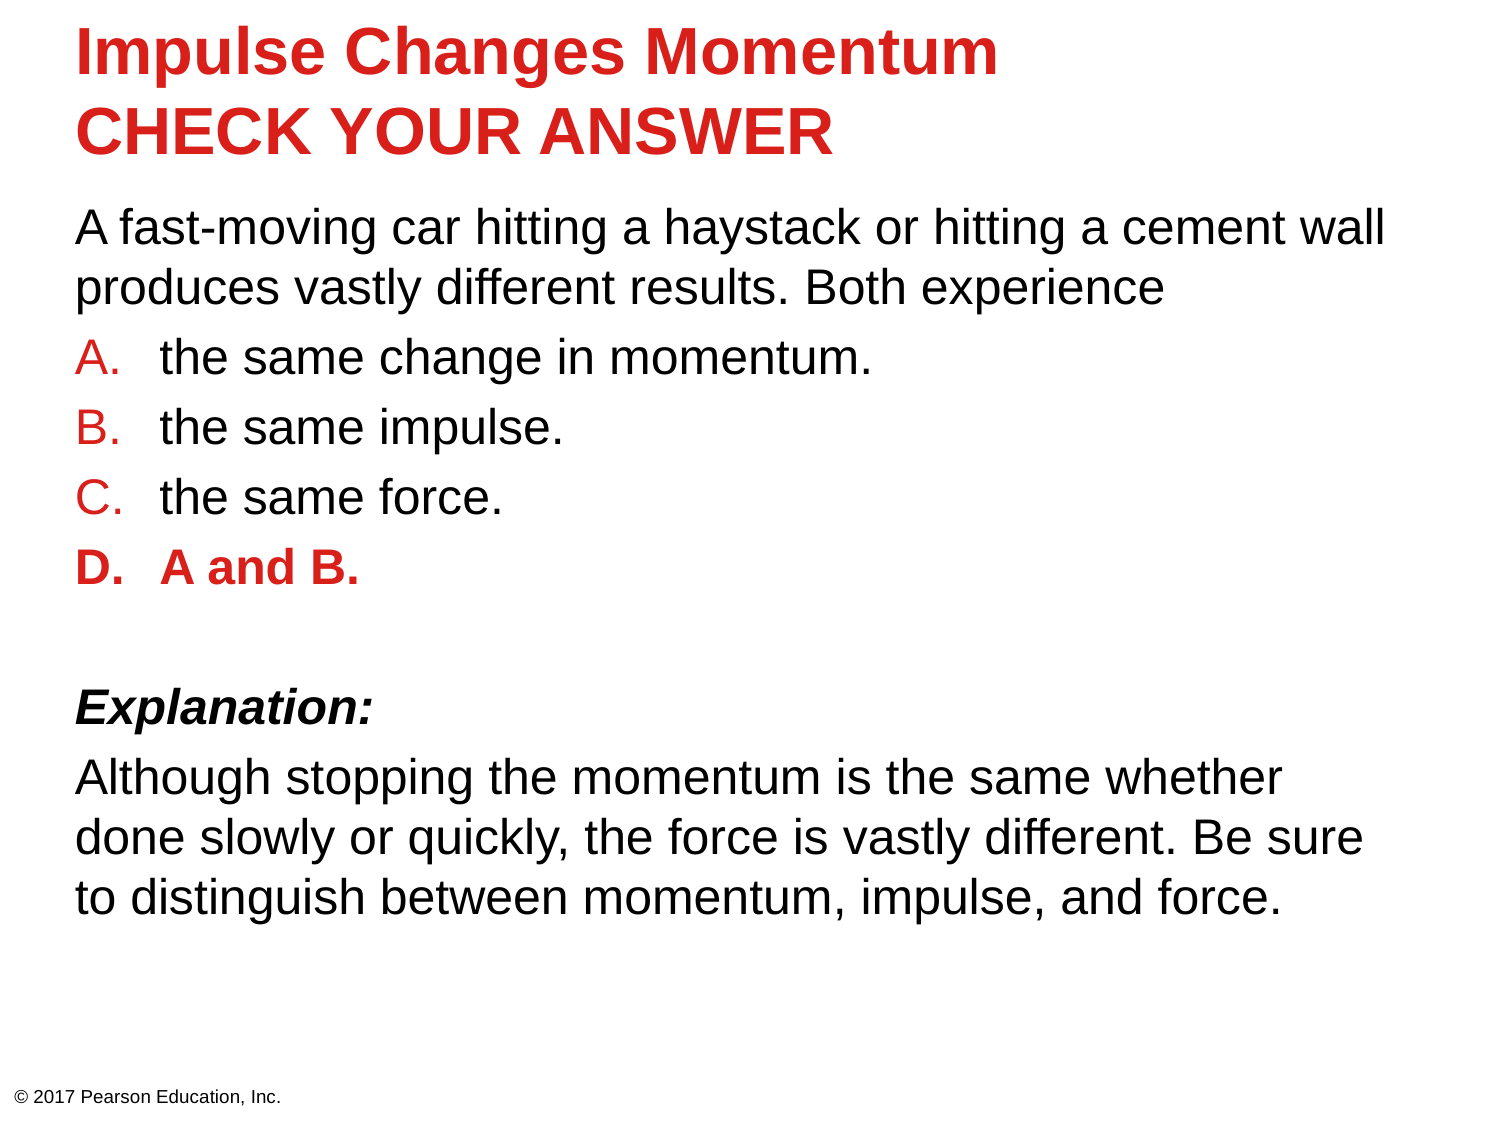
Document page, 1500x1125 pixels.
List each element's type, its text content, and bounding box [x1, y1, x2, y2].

footer © 2017 Pearson Education, Inc. [14, 1084, 900, 1115]
list A fast-moving car hitting a haystack or hitting a cement wall produces vastly different results. Both experience the same change in momentum. the same impulse. the same force. A and B. Explanation: Although stopping the momentum is the same whether done slowly or quickly, the force is vastly different. Be sure to distinguish between momentum, impulse, and force. [59, 187, 1410, 1025]
title Impulse Changes Momentum CHECK YOUR ANSWER [0, 0, 1500, 177]
